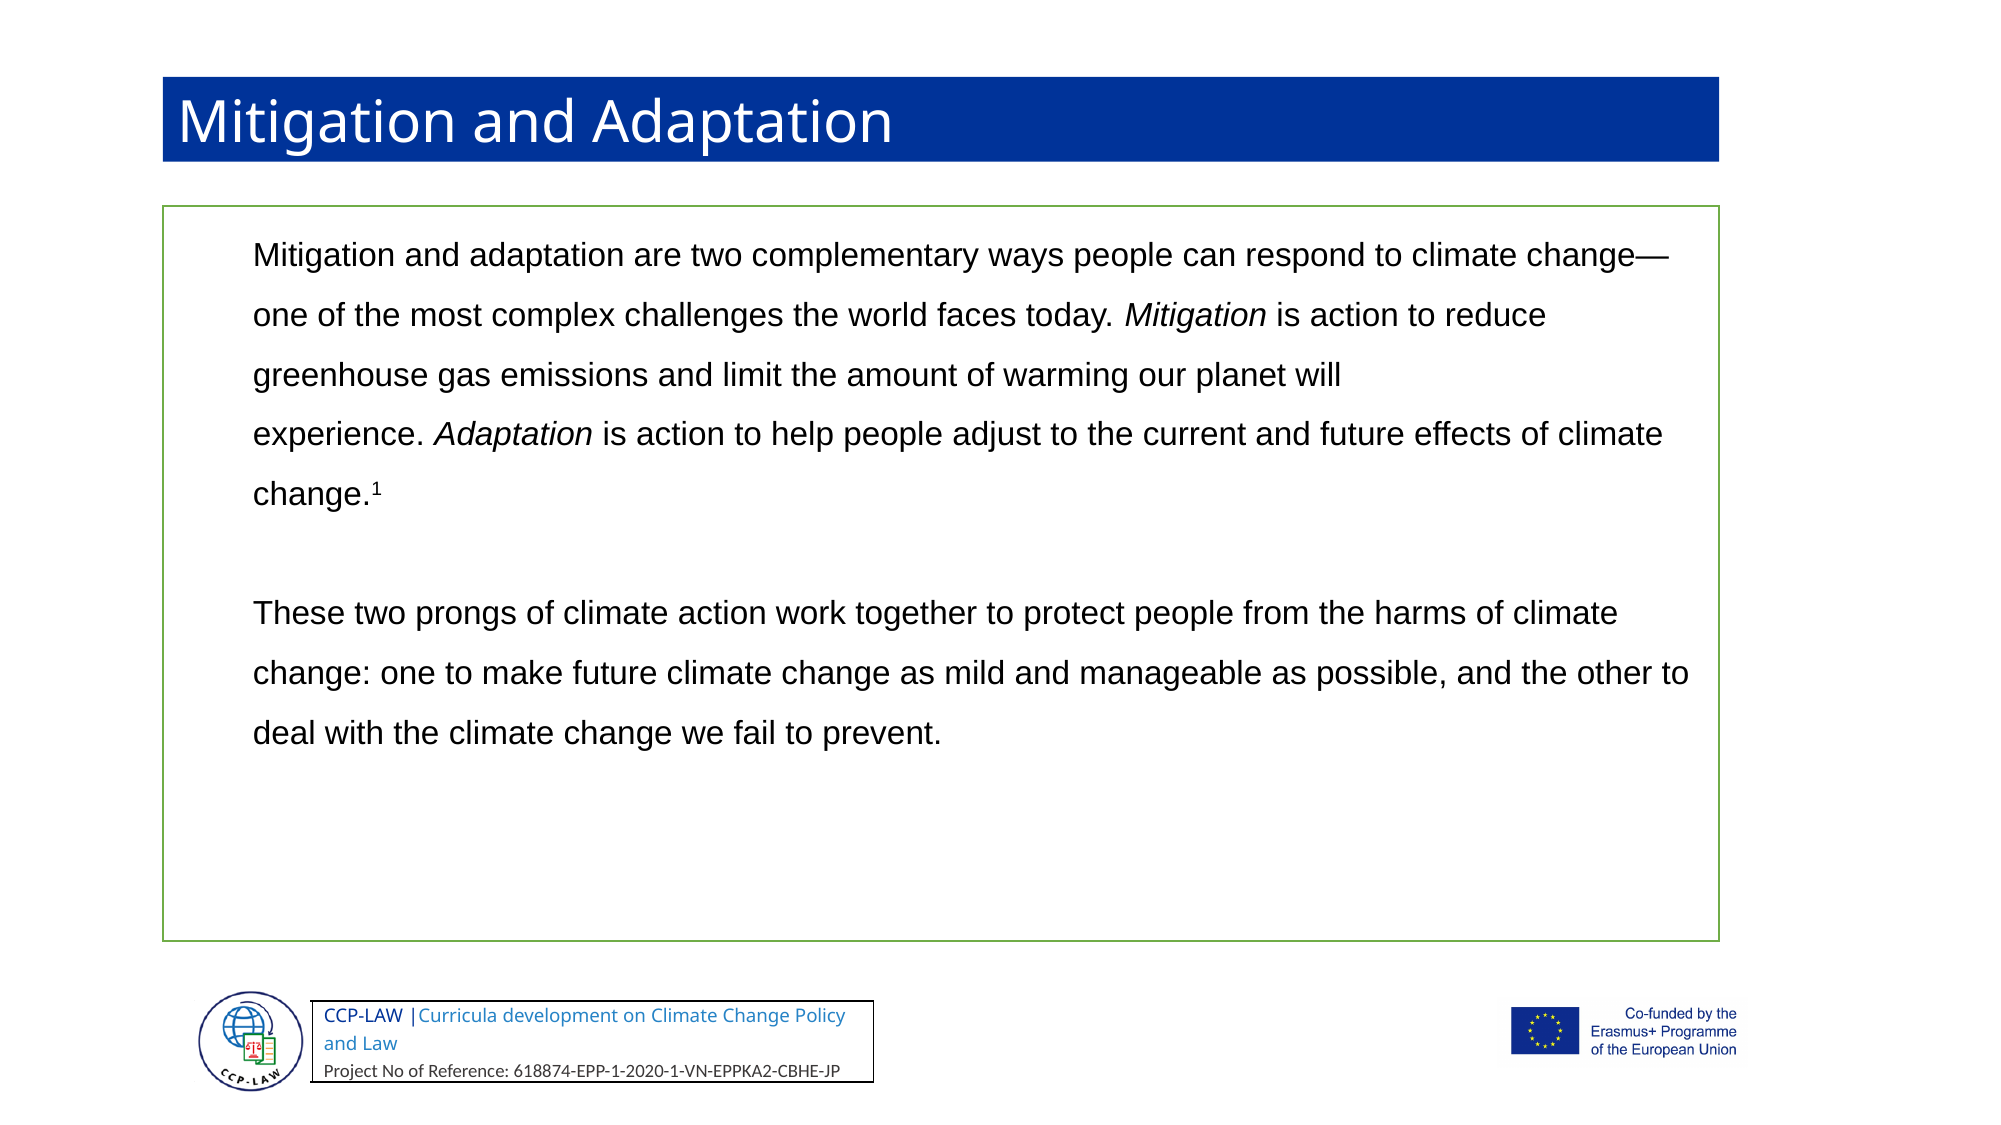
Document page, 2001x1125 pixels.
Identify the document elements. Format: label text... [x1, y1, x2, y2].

picture [1497, 997, 1748, 1068]
text_box Mitigation and Adaptation [162, 76, 1720, 162]
text_box Mitigation and adaptation are two complementary ways people can respond to climate change—one of the most complex challenges the world faces today. Mitigation is action to reduce greenhouse gas emissions and limit the amount of warming our planet will experience. Adaptation is action to help people adjust to the current and future effects of climate change.1 These two prongs of climate action work together to protect people from the harms of climate change: one to make future climate change as mild and manageable as possible, and the other to deal with the climate change we fail to prevent. [162, 205, 1720, 942]
picture [195, 984, 310, 1095]
